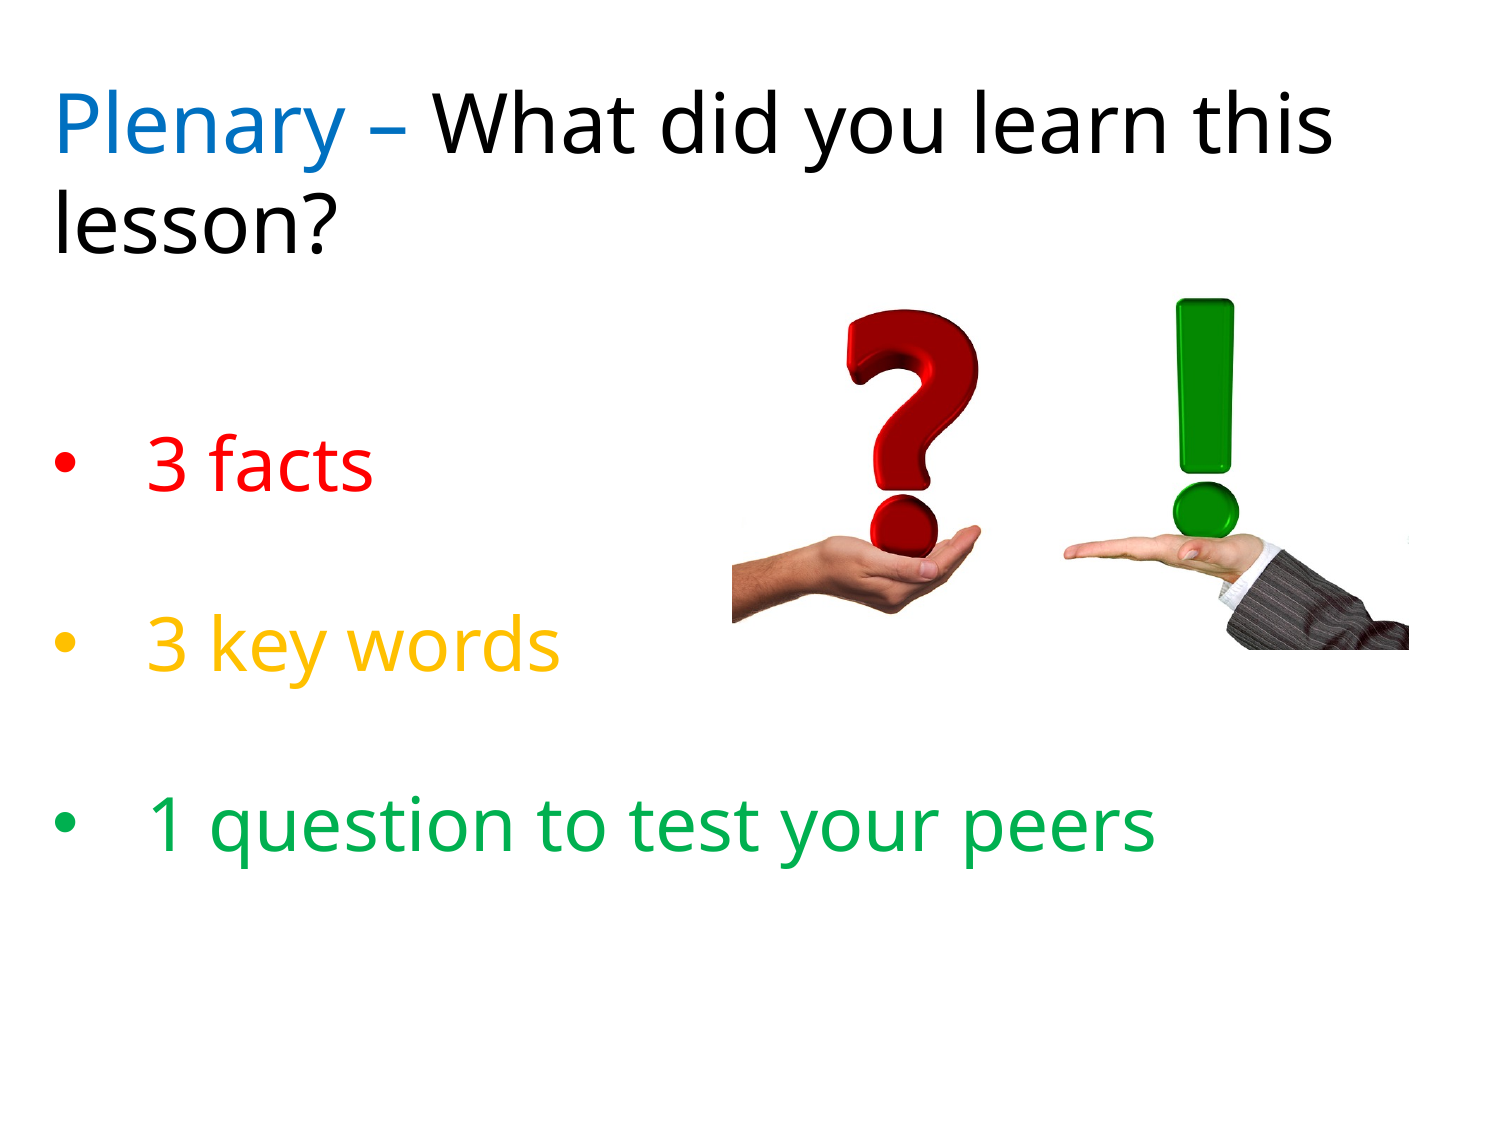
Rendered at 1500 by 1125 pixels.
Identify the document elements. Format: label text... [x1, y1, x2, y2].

picture [732, 245, 1409, 650]
text_box Plenary – What did you learn this lesson? [37, 62, 1427, 278]
text_box 3 facts 3 key words 1 question to test your peers [37, 409, 1338, 875]
